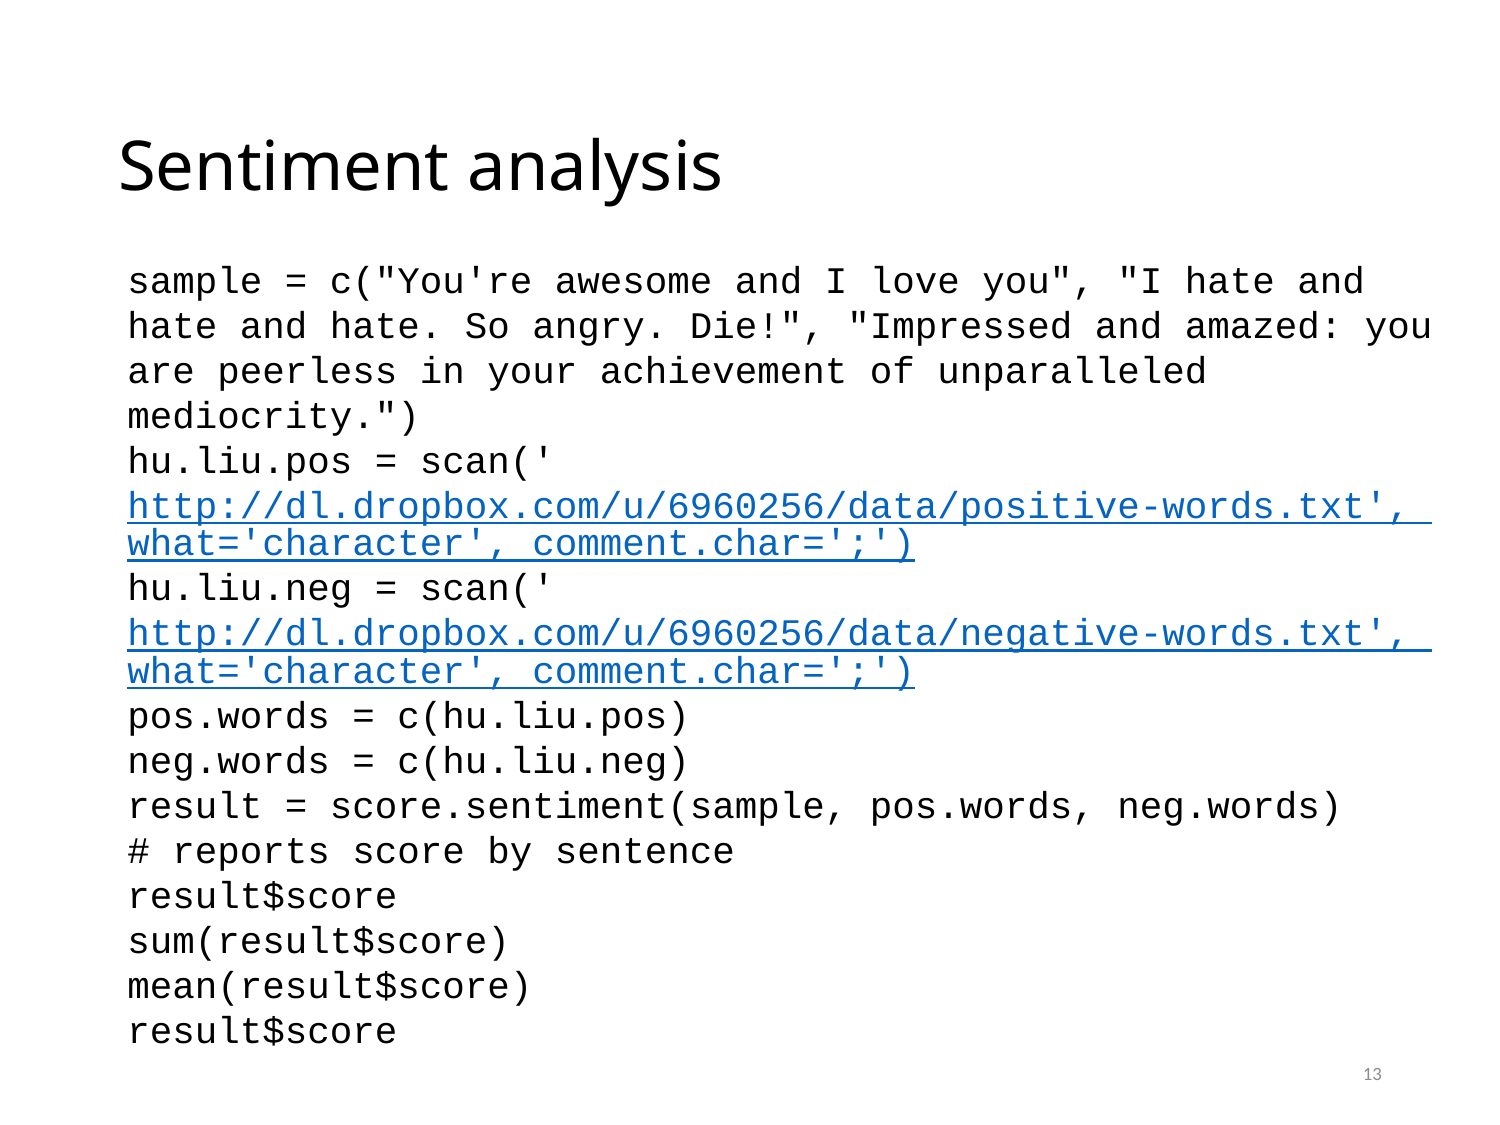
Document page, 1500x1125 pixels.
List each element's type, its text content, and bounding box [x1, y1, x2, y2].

slide_number 13 [1059, 1042, 1397, 1103]
title Sentiment analysis [103, 59, 1397, 278]
text_box sample = c("You're awesome and I love you", "I hate and hate and hate. So angry. Die!", "Impressed and amazed: you are peerless in your achievement of unparalleled mediocrity.") hu.liu.pos = scan('http://dl.dropbox.com/u/6960256/data/positive-words.txt', what='character', comment.char=';') hu.liu.neg = scan('http://dl.dropbox.com/u/6960256/data/negative-words.txt', what='character', comment.char=';') pos.words = c(hu.liu.pos) neg.words = c(hu.liu.neg) result = score.sentiment(sample, pos.words, neg.words) # reports score by sentence result$score sum(result$score) mean(result$score) result$score [112, 248, 1450, 984]
